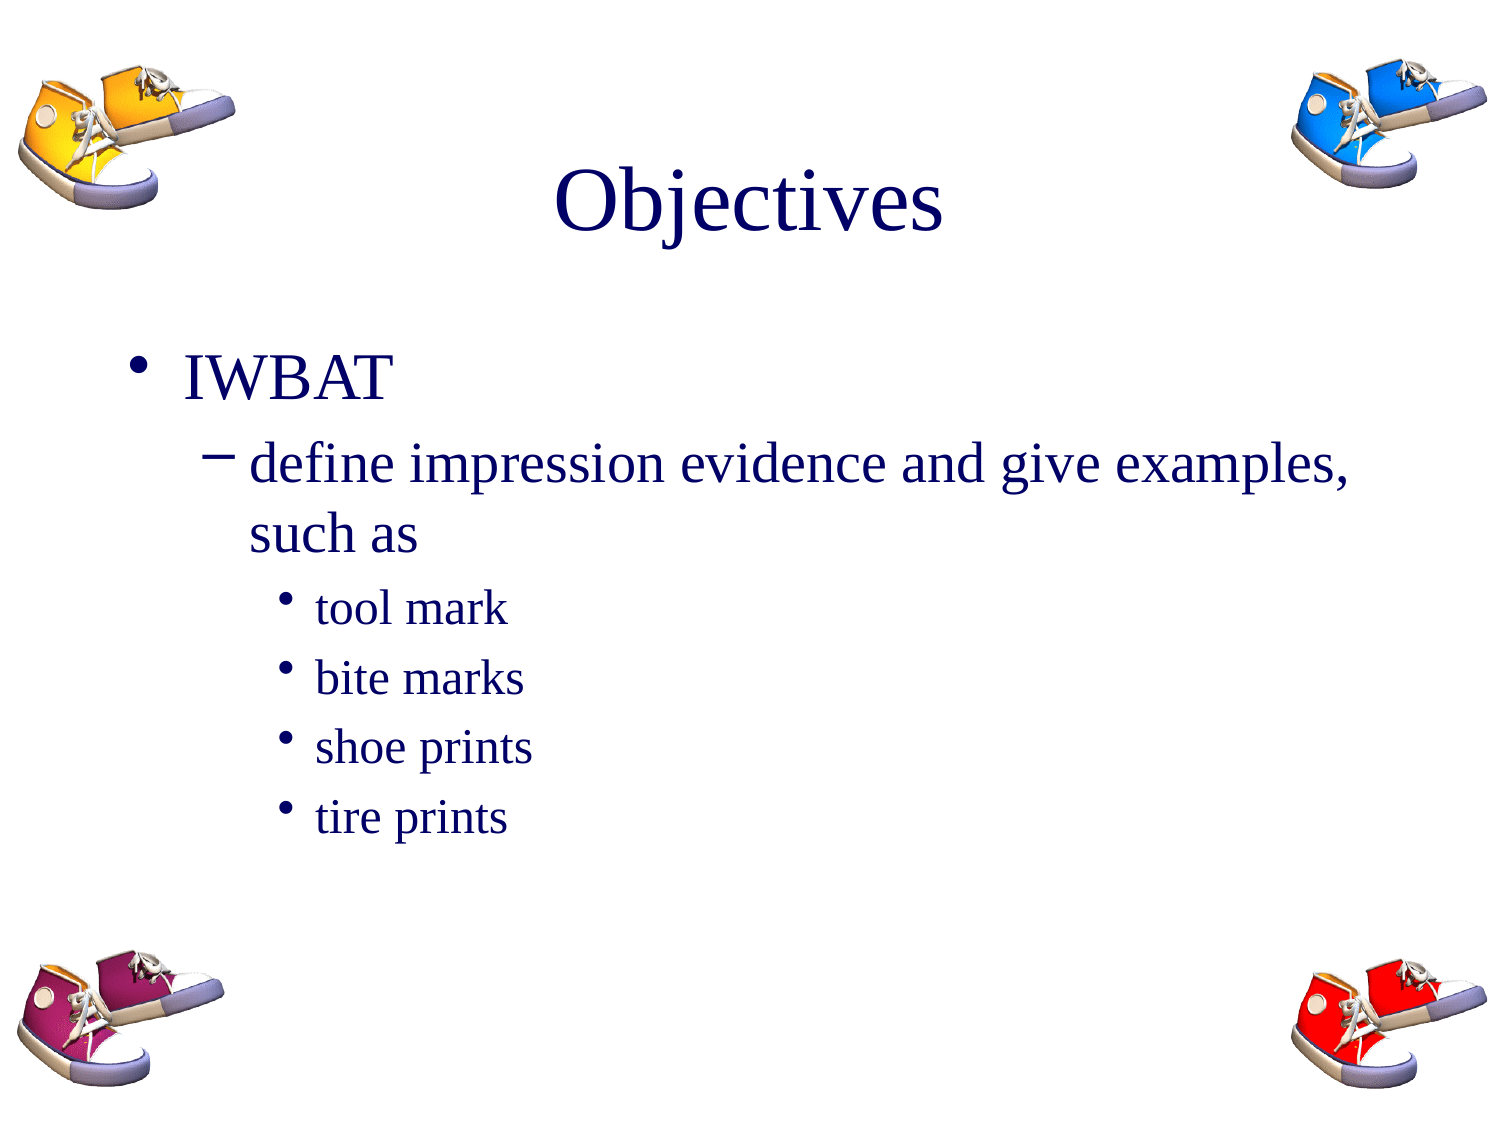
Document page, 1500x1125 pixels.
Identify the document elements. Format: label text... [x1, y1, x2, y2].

title Objectives [112, 99, 1388, 288]
picture [1275, 0, 1500, 225]
list IWBAT define impression evidence and give examples, such as tool mark bite marks shoe prints tire prints [112, 324, 1388, 1001]
picture [1275, 899, 1500, 1125]
picture [0, 0, 250, 250]
picture [0, 887, 238, 1125]
